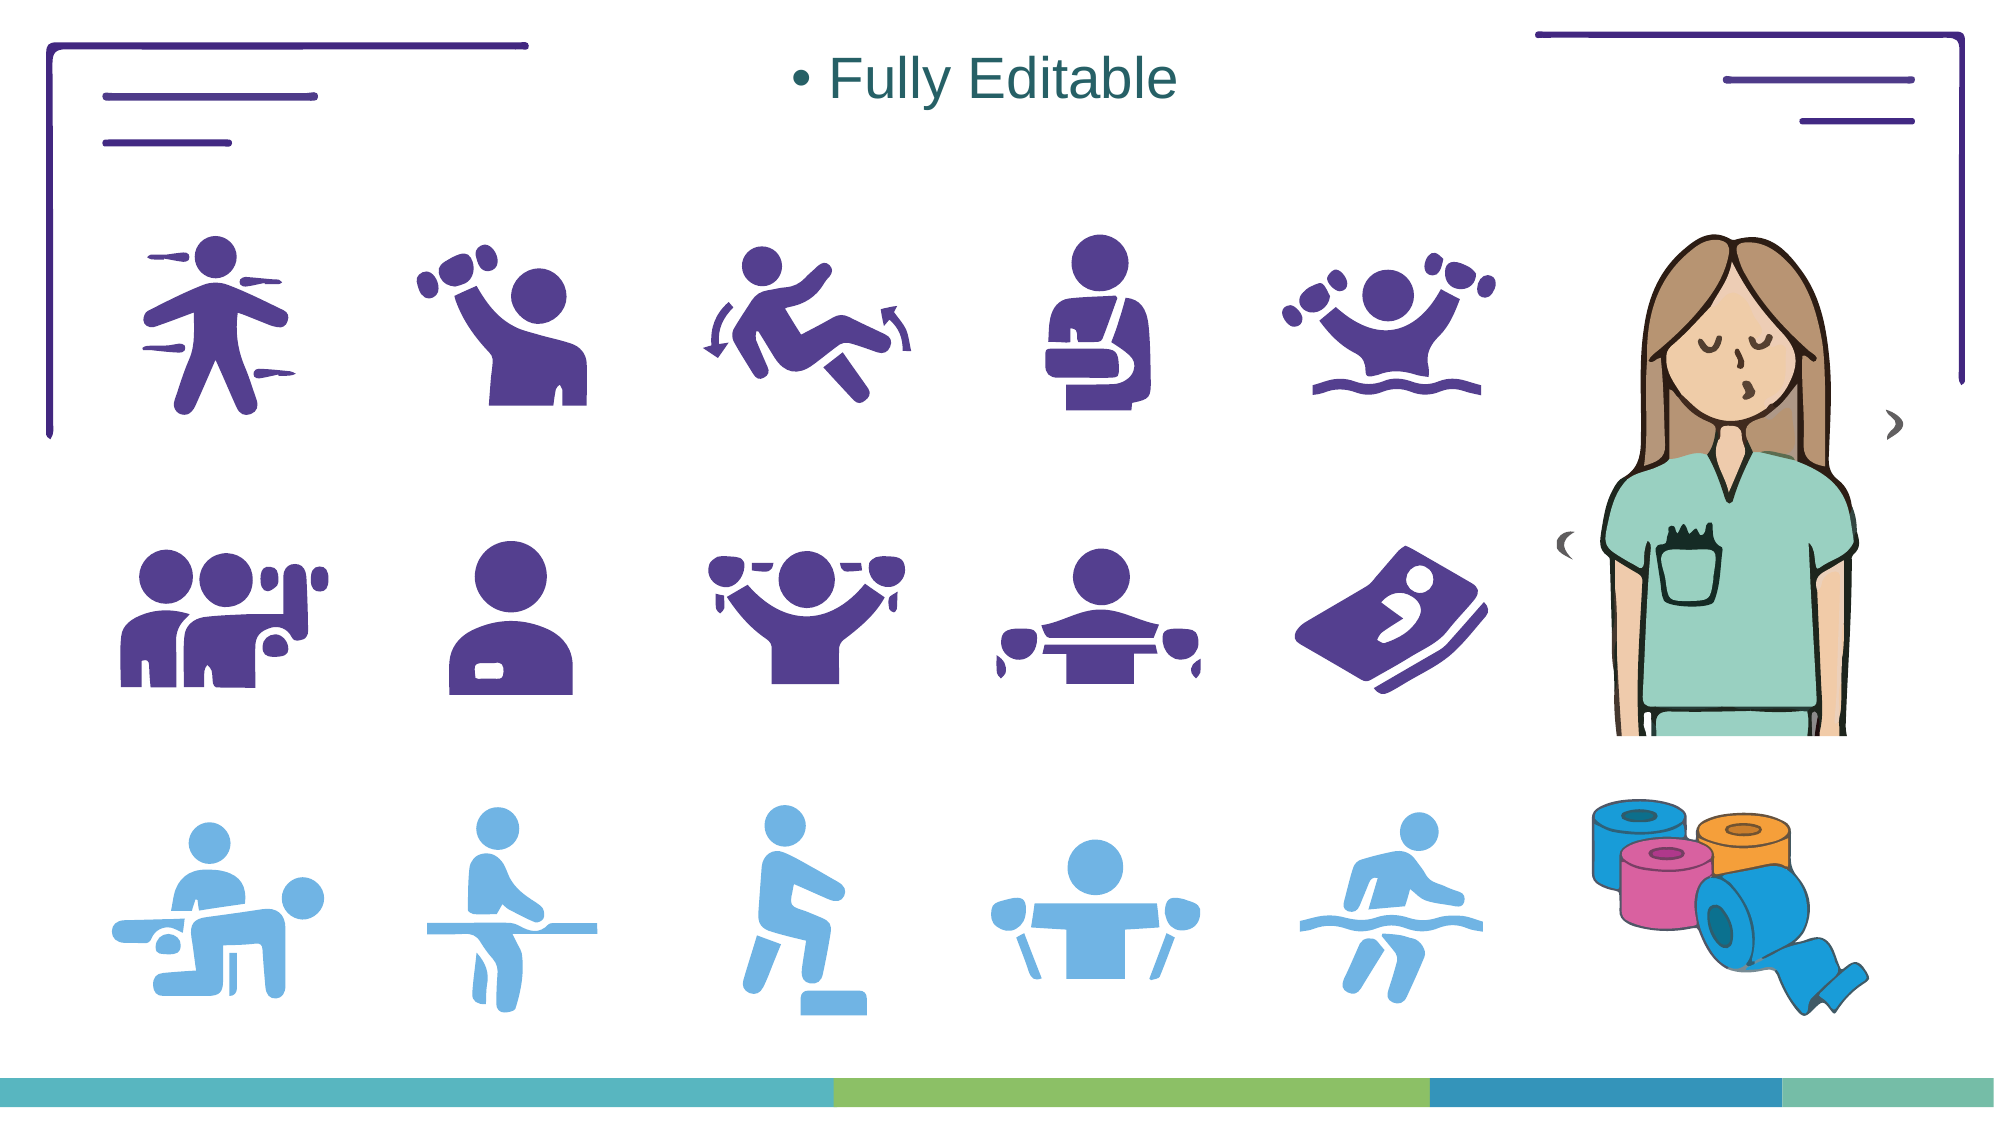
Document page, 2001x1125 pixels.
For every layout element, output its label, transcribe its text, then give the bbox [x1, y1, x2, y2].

picture [1591, 799, 1870, 1016]
list Fully Editable [36, 44, 1935, 164]
picture [111, 234, 1497, 1016]
picture [1556, 234, 1904, 737]
